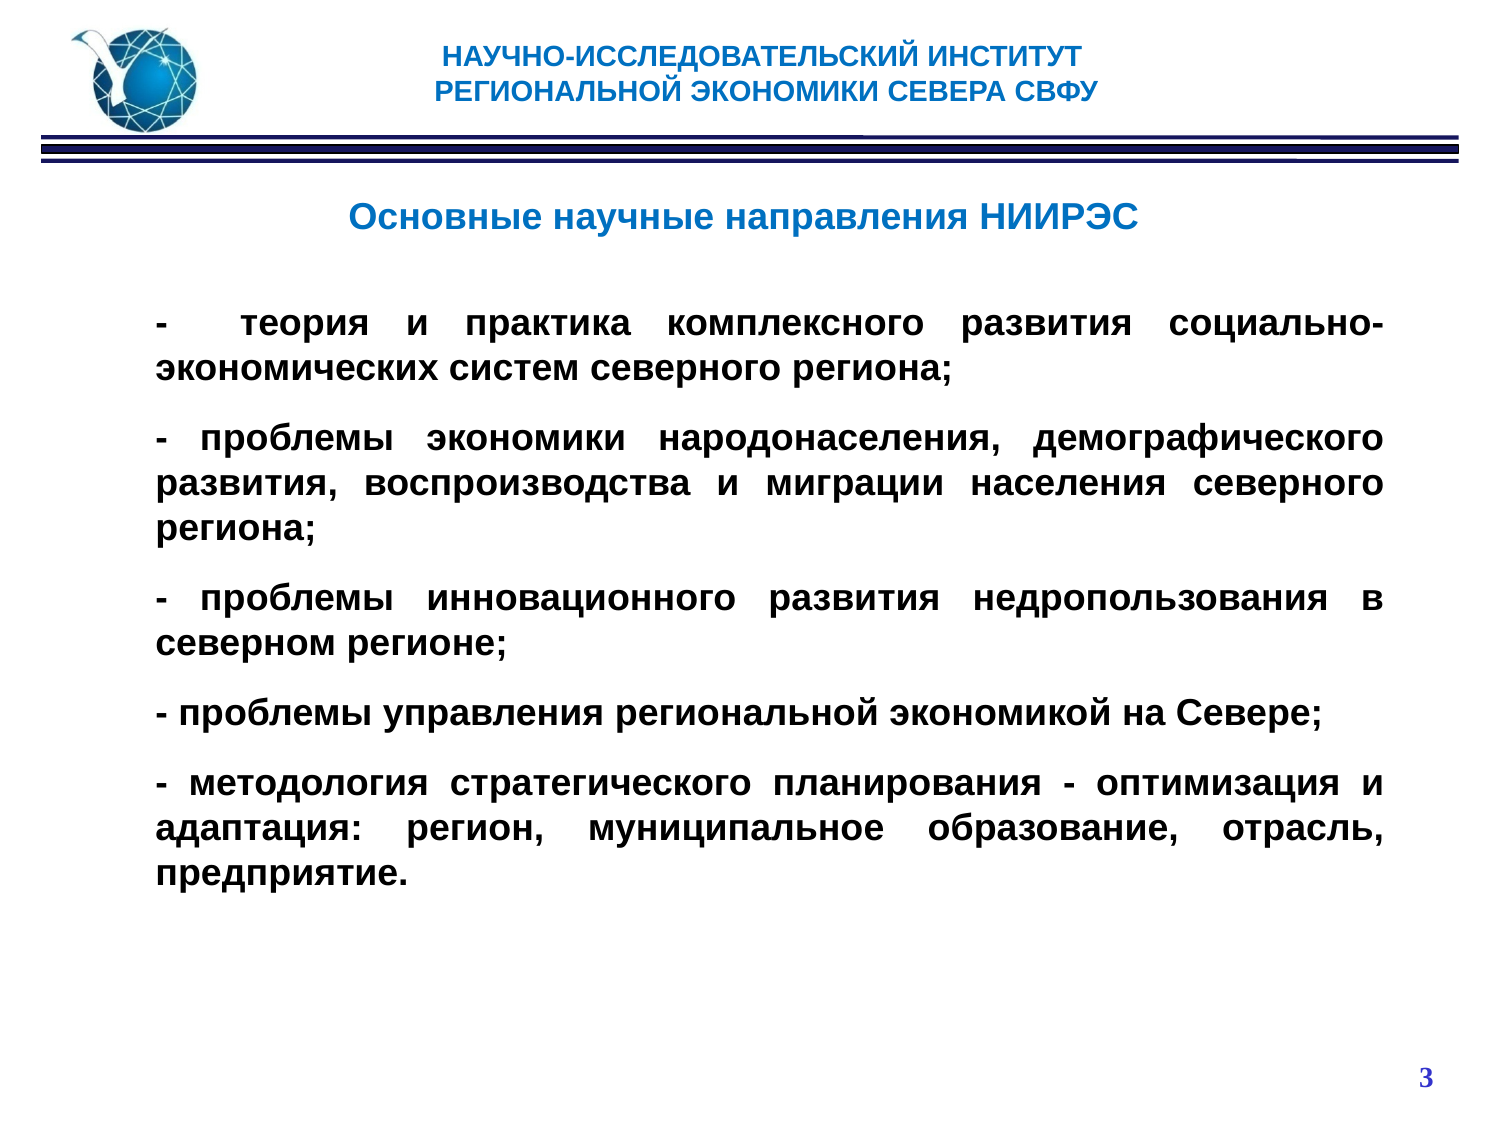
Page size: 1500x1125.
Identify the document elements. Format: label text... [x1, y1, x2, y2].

title НАУЧНО-ИССЛЕДОВАТЕЛЬСКИЙ ИНСТИТУТ РЕГИОНАЛЬНОЙ ЭКОНОМИКИ СЕВЕРА СВФУ [768, 30, 1442, 114]
slide_number 3 [1074, 1024, 1449, 1102]
picture [70, 23, 212, 134]
title НАУЧНО-ИССЛЕДОВАТЕЛЬСКИЙ ИНСТИТУТ РЕГИОНАЛЬНОЙ ЭКОНОМИКИ СЕВЕРА СВФУ [215, 30, 732, 114]
text_box Основные научные направления НИИРЭС [768, 184, 1187, 245]
text_box - теория и практика комплексного развития социально-экономических систем северного региона; - проблемы экономики народонаселения, демографического развития, воспроизводства и миграции населения северного региона; - проблемы инновационного развития недропользования в северном регионе; - проблемы управления региональной экономикой на Севере; - методология стратегического планирования - оптимизация и адаптация: регион, муниципальное образование, отрасль, предприятие. [140, 290, 1400, 901]
text_box Основные научные направления НИИРЭС [301, 184, 732, 245]
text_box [737, 0, 762, 859]
